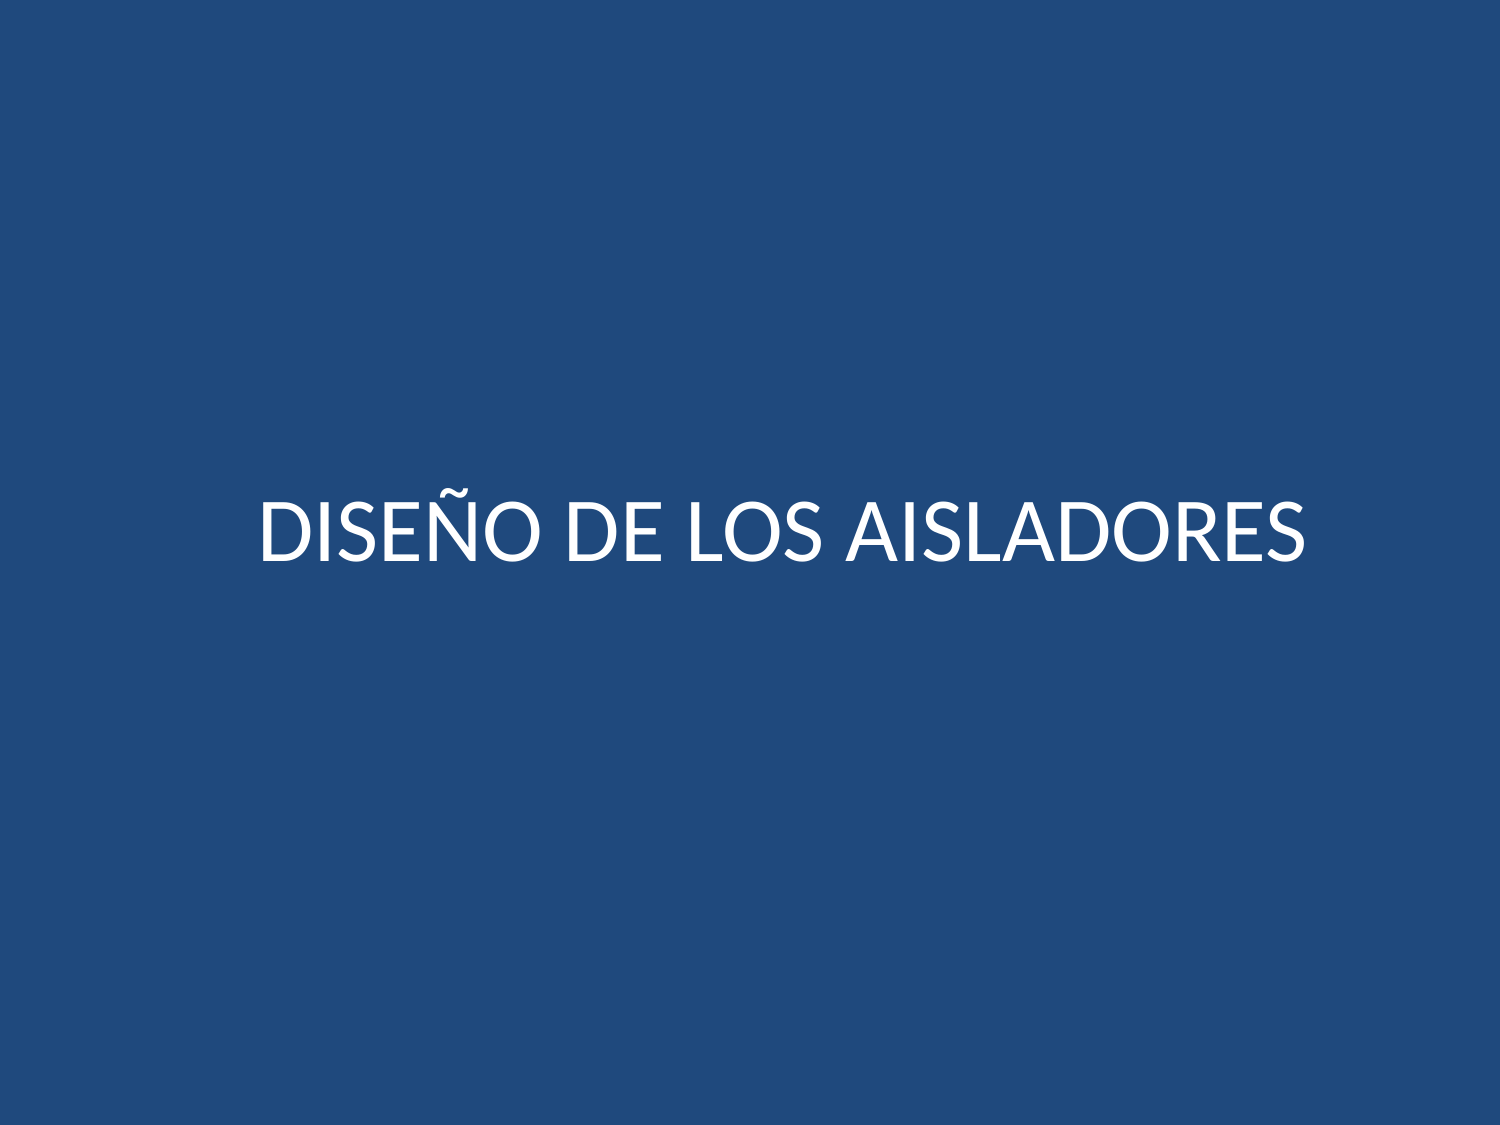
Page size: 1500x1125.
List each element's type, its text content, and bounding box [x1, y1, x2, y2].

text_box DISEÑO DE LOS AISLADORES [242, 462, 1325, 588]
